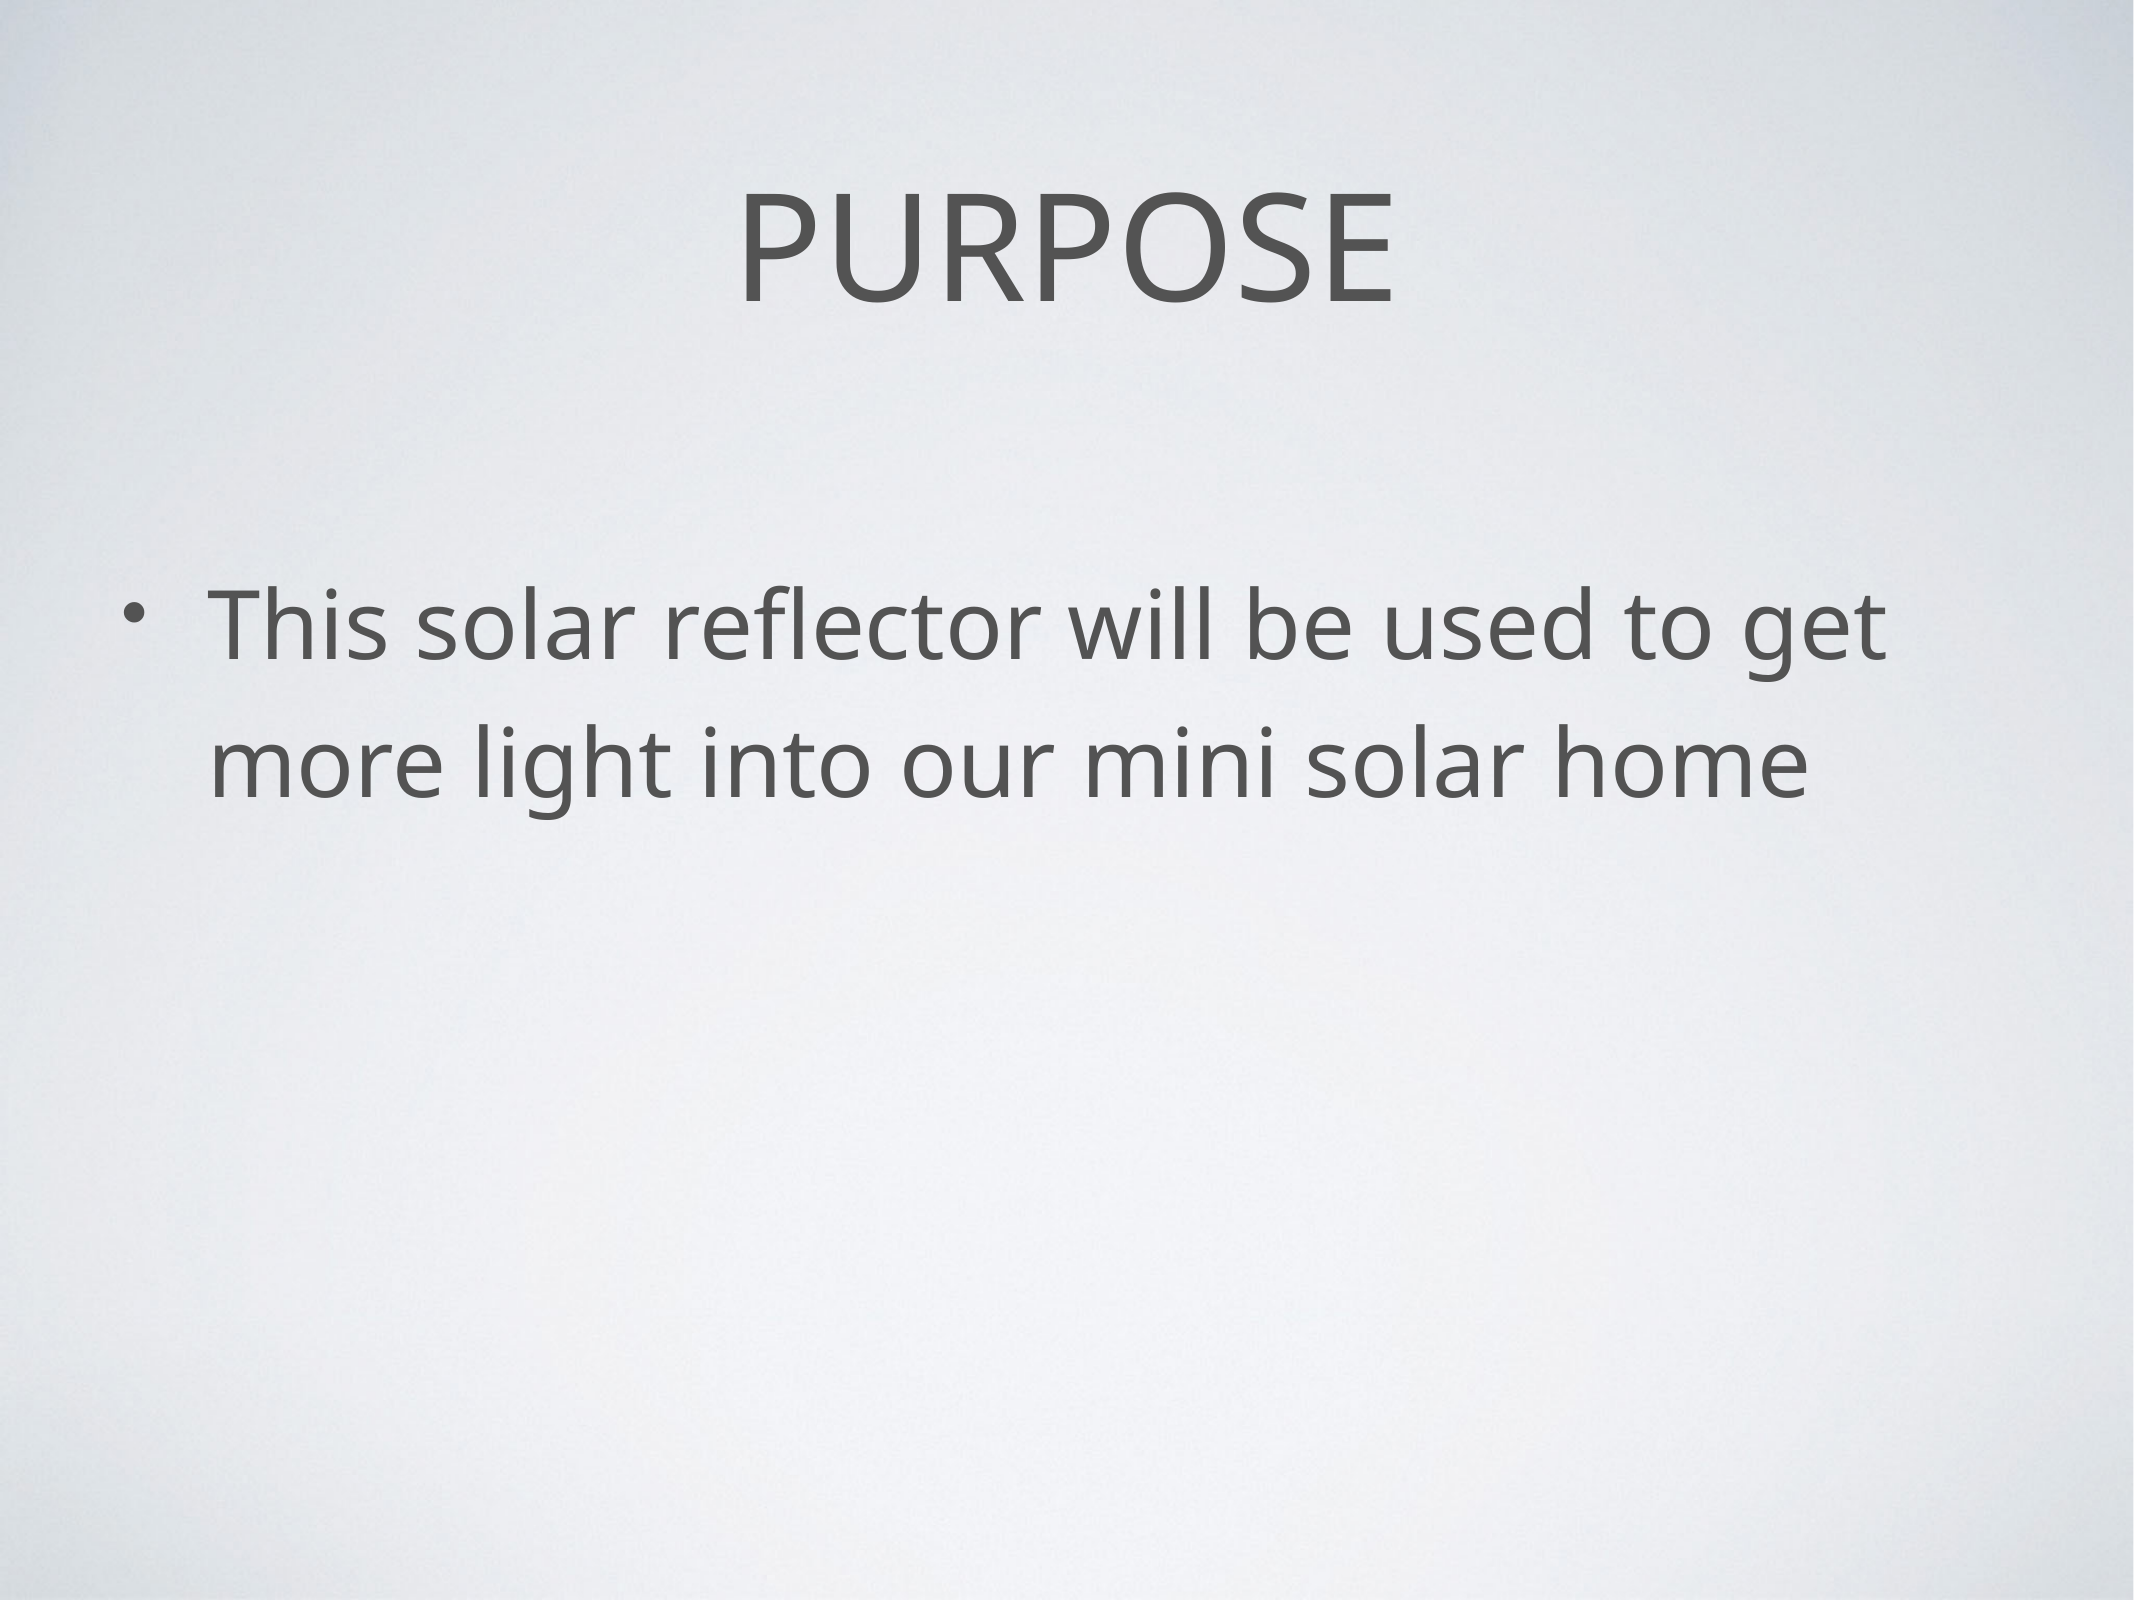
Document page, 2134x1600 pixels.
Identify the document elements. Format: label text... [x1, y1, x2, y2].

picture [0, 0, 2134, 1600]
list This solar reflector will be used to get more light into our mini solar home [121, 161, 2134, 1197]
title Purpose [57, 41, 2076, 443]
